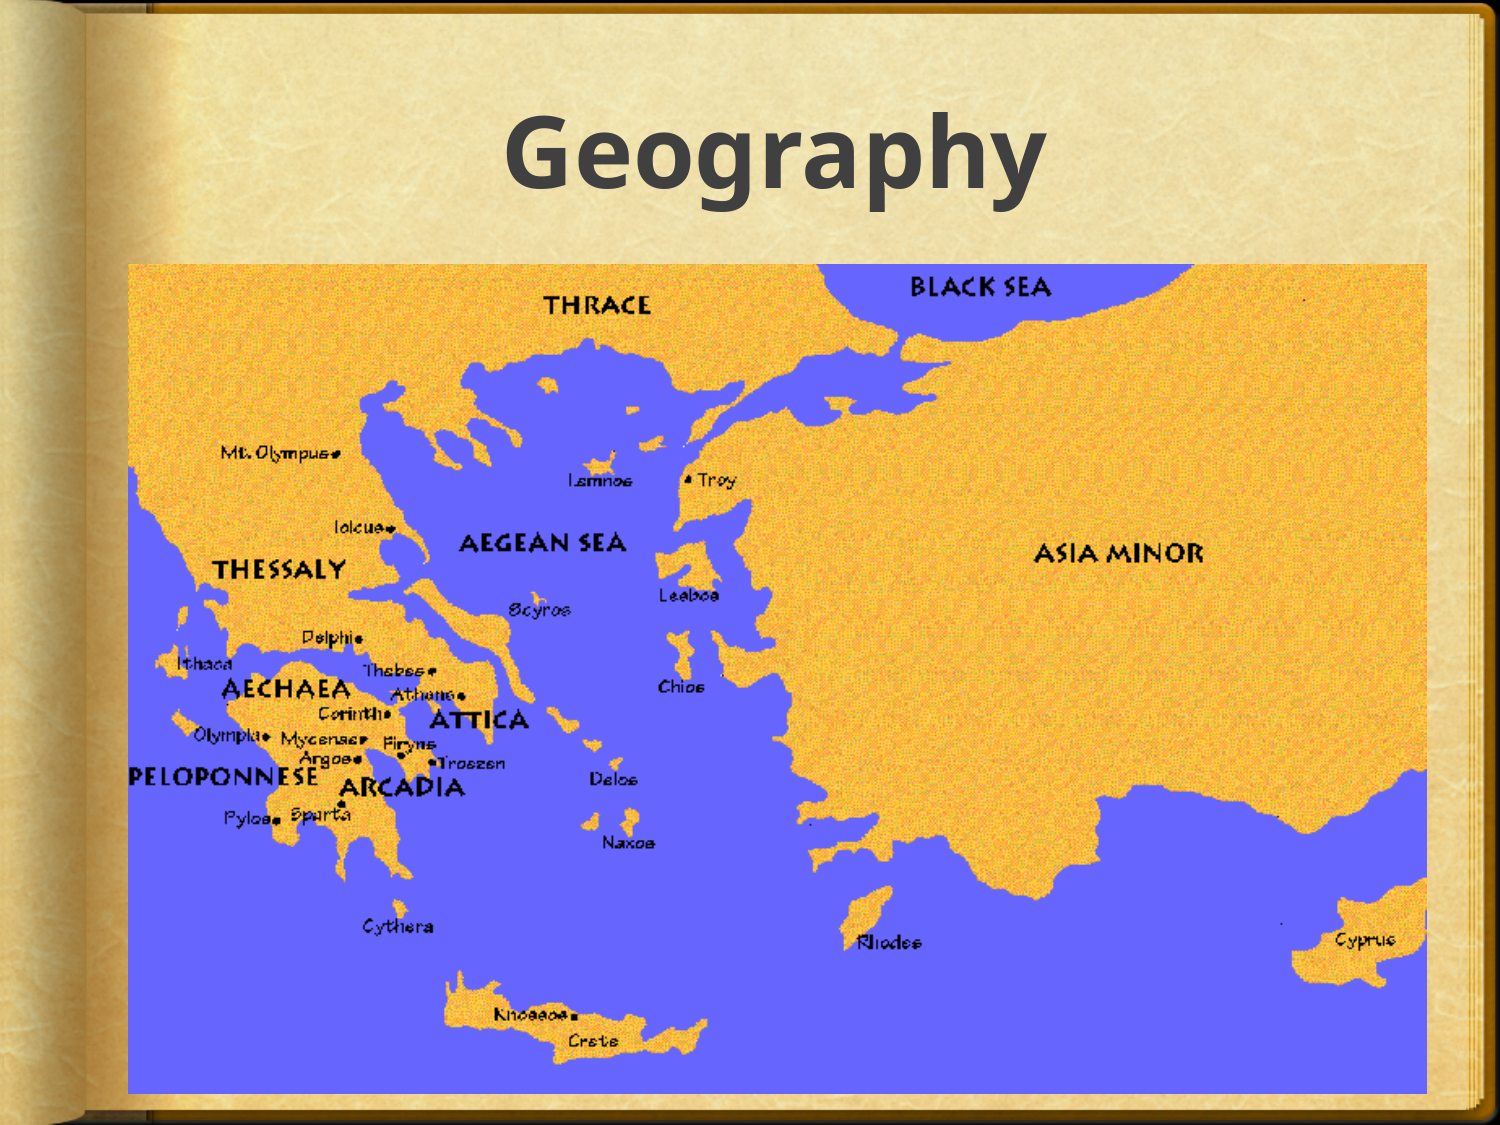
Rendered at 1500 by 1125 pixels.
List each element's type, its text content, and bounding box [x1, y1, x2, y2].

picture [0, 0, 1500, 1125]
title Geography [178, 45, 1372, 263]
